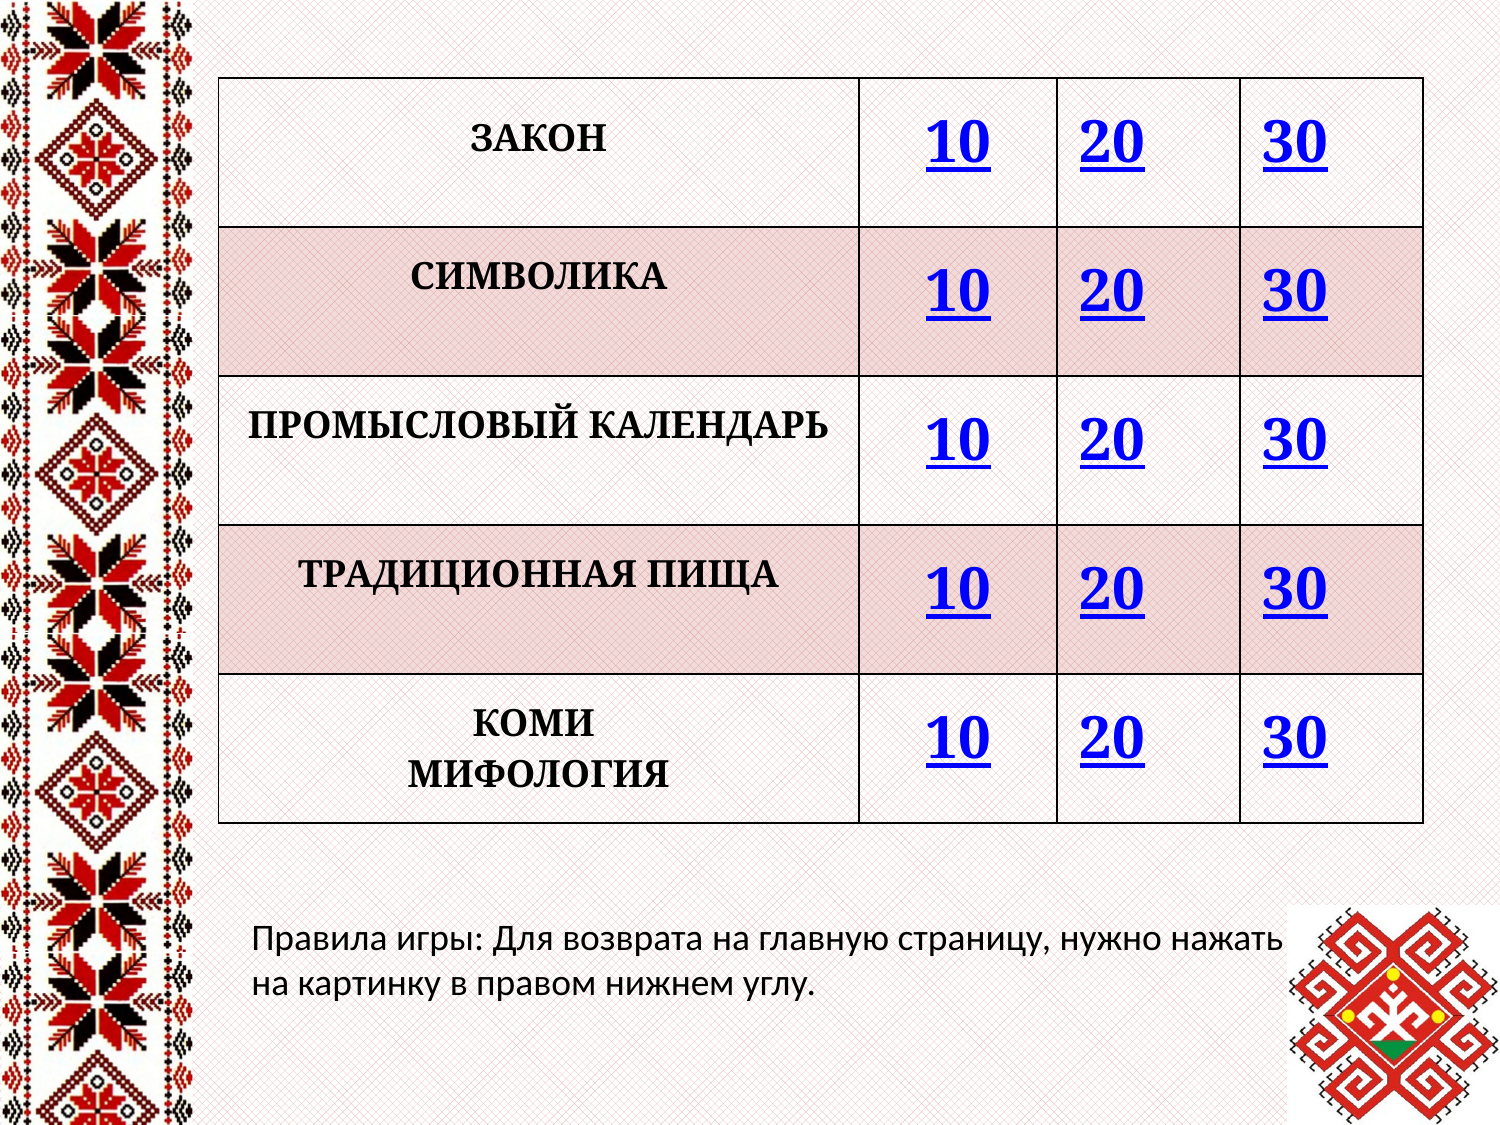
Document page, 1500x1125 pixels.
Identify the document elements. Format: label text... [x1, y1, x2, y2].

table_cell 10 [860, 675, 1056, 822]
table_header 20 [1058, 79, 1239, 226]
table_cell 30 [1241, 526, 1422, 673]
table_cell 10 [860, 526, 1056, 673]
table_cell 20 [1058, 526, 1239, 673]
table_cell 30 [1241, 377, 1422, 524]
table_cell КОМИ МИФОЛОГИЯ [219, 675, 858, 822]
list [1, 952, 193, 1125]
table_cell ПРОМЫСЛОВЫЙ КАЛЕНДАРЬ [219, 377, 858, 524]
picture [1287, 904, 1500, 1125]
text_box Правила игры: Для возврата на главную страницу, нужно нажать на картинку в правом нижнем углу. [236, 905, 1285, 1010]
table_cell 30 [1241, 228, 1422, 375]
table_cell ТРАДИЦИОННАЯ ПИЩА [219, 526, 858, 673]
table_cell 20 [1058, 675, 1239, 822]
table_cell 20 [1058, 228, 1239, 375]
table_cell СИМВОЛИКА [219, 228, 858, 375]
picture [0, 1, 256, 953]
table_header 30 [1241, 79, 1422, 226]
table_header ЗАКОН [261, 79, 858, 226]
table_cell 20 [1058, 377, 1239, 524]
table_cell 30 [1241, 675, 1422, 822]
table_cell 10 [860, 228, 1056, 375]
table_cell 10 [860, 377, 1056, 524]
table_header 10 [860, 79, 1056, 226]
